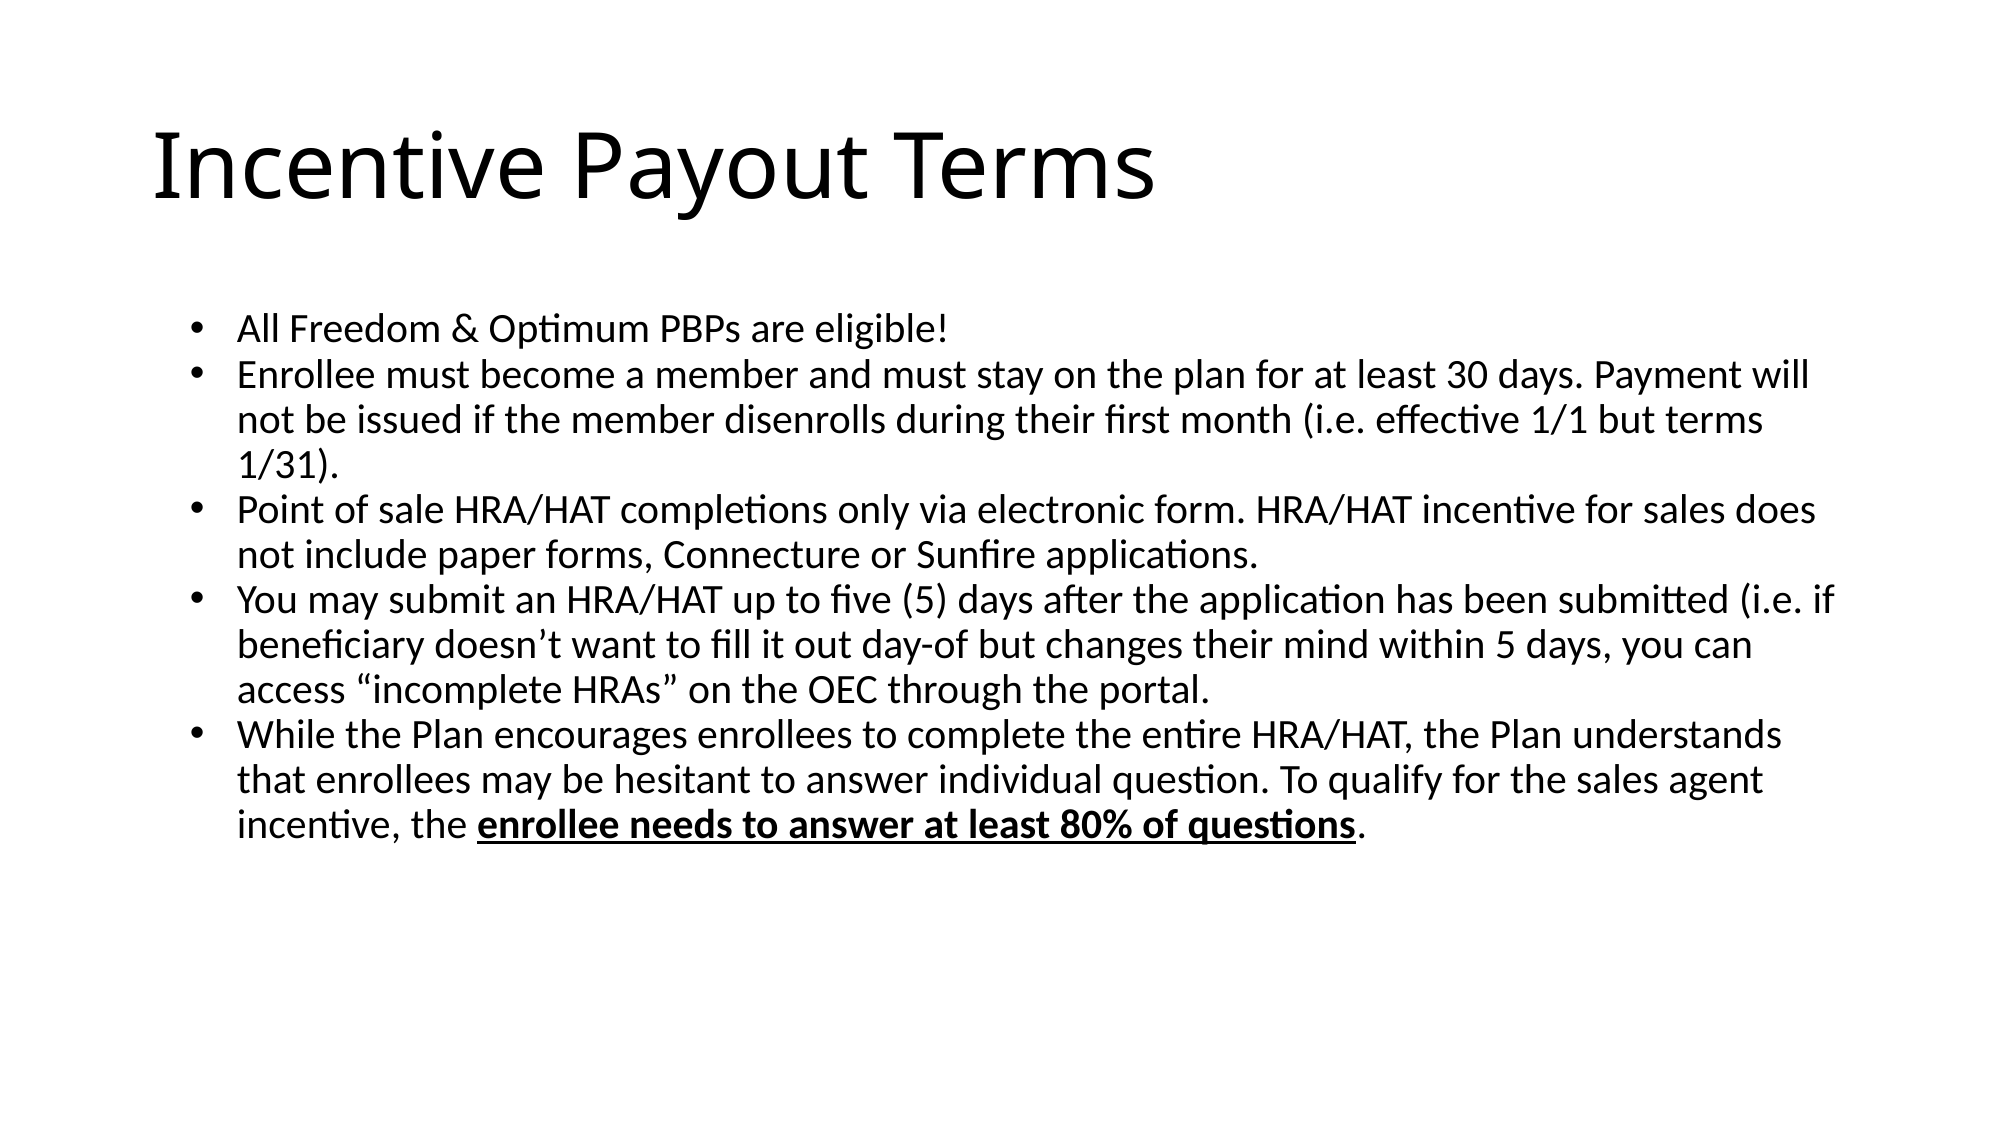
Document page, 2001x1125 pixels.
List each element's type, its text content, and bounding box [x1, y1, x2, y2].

list All Freedom & Optimum PBPs are eligible! Enrollee must become a member and must stay on the plan for at least 30 days. Payment will not be issued if the member disenrolls during their first month (i.e. effective 1/1 but terms 1/31). Point of sale HRA/HAT completions only via electronic form. HRA/HAT incentive for sales does not include paper forms, Connecture or Sunfire applications. You may submit an HRA/HAT up to five (5) days after the application has been submitted (i.e. if beneficiary doesn’t want to fill it out day-of but changes their mind within 5 days, you can access “incomplete HRAs” on the OEC through the portal. While the Plan encourages enrollees to complete the entire HRA/HAT, the Plan understands that enrollees may be hesitant to answer individual question. To qualify for the sales agent incentive, the enrollee needs to answer at least 80% of questions. [137, 299, 1863, 1014]
title Incentive Payout Terms [137, 59, 1863, 278]
